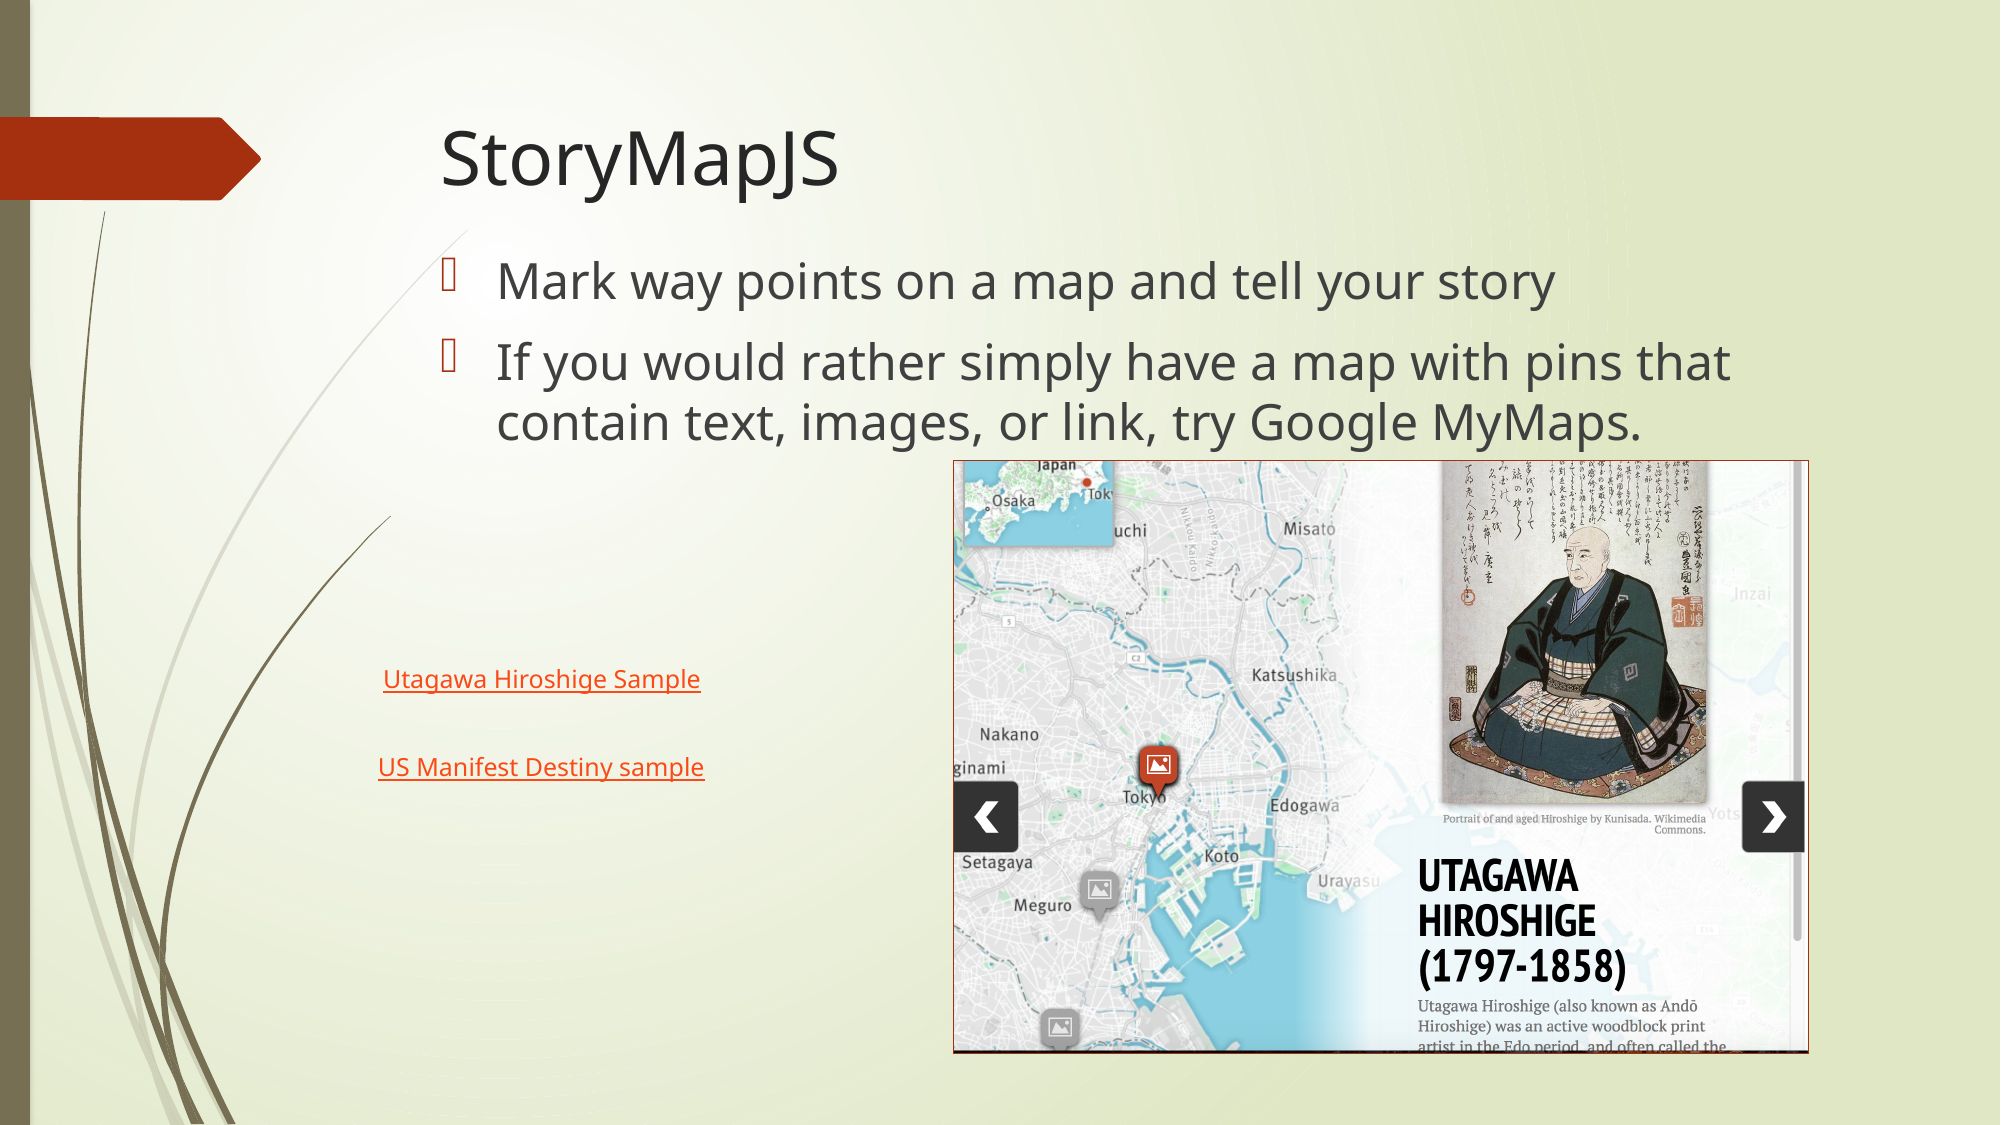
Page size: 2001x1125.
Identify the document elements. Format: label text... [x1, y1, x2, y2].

list Mark way points on a map and tell your story If you would rather simply have a map with pins that contain text, images, or link, try Google MyMaps. [425, 242, 1809, 516]
picture [953, 460, 1809, 1055]
text_box Utagawa Hiroshige Sample [368, 656, 717, 706]
text_box US Manifest Destiny sample [363, 744, 721, 793]
title StoryMapJS [425, 102, 1888, 313]
